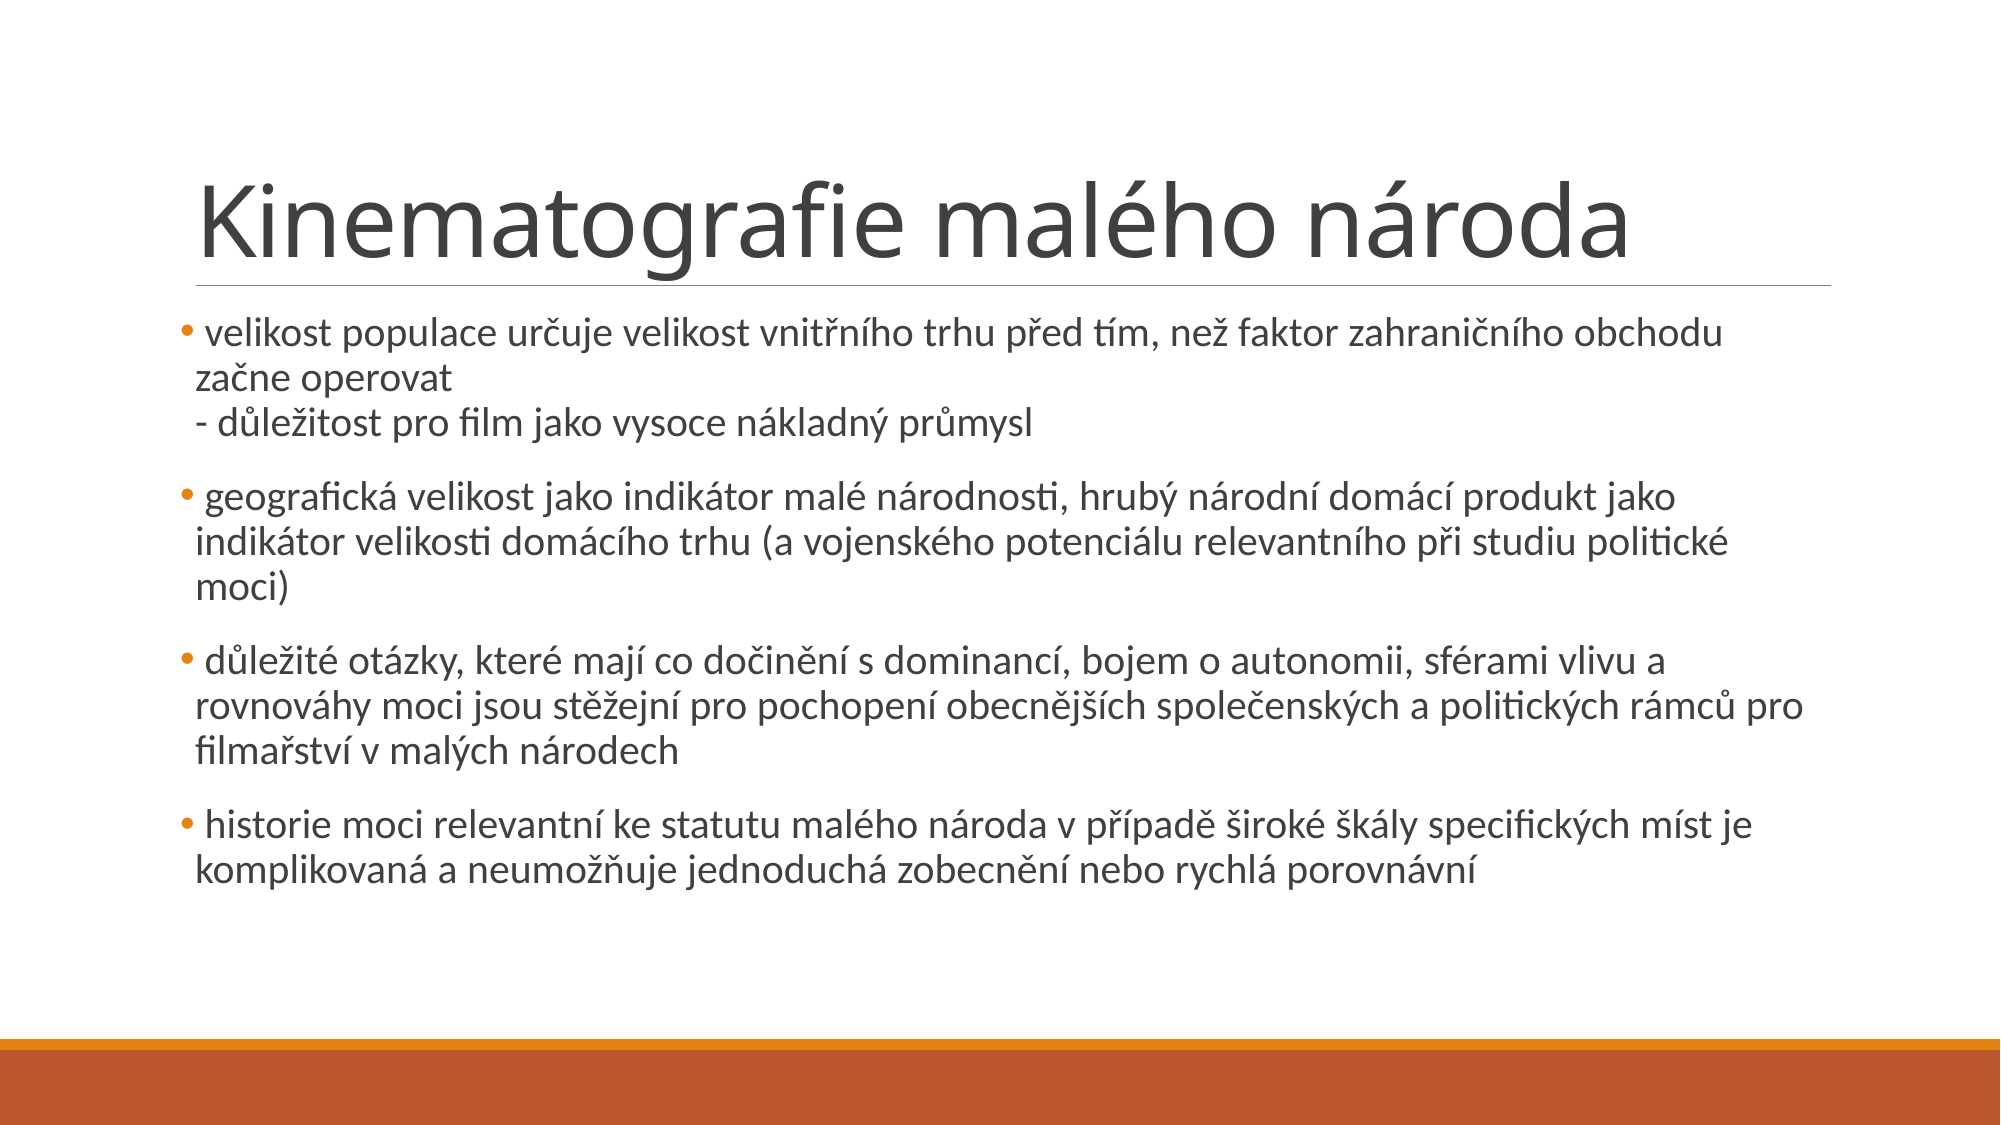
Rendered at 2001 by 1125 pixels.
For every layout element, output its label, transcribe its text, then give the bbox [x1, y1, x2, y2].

list velikost populace určuje velikost vnitřního trhu před tím, než faktor zahraničního obchodu začne operovat - důležitost pro film jako vysoce nákladný průmysl geografická velikost jako indikátor malé národnosti, hrubý národní domácí produkt jako indikátor velikosti domácího trhu (a vojenského potenciálu relevantního při studiu politické moci) důležité otázky, které mají co dočinění s dominancí, bojem o autonomii, sférami vlivu a rovnováhy moci jsou stěžejní pro pochopení obecnějších společenských a politických rámců pro filmařství v malých národech historie moci relevantní ke statutu malého národa v případě široké škály specifických míst je komplikovaná a neumožňuje jednoduchá zobecnění nebo rychlá porovnávní [180, 302, 1830, 963]
title Kinematografie malého národa [180, 47, 1830, 285]
